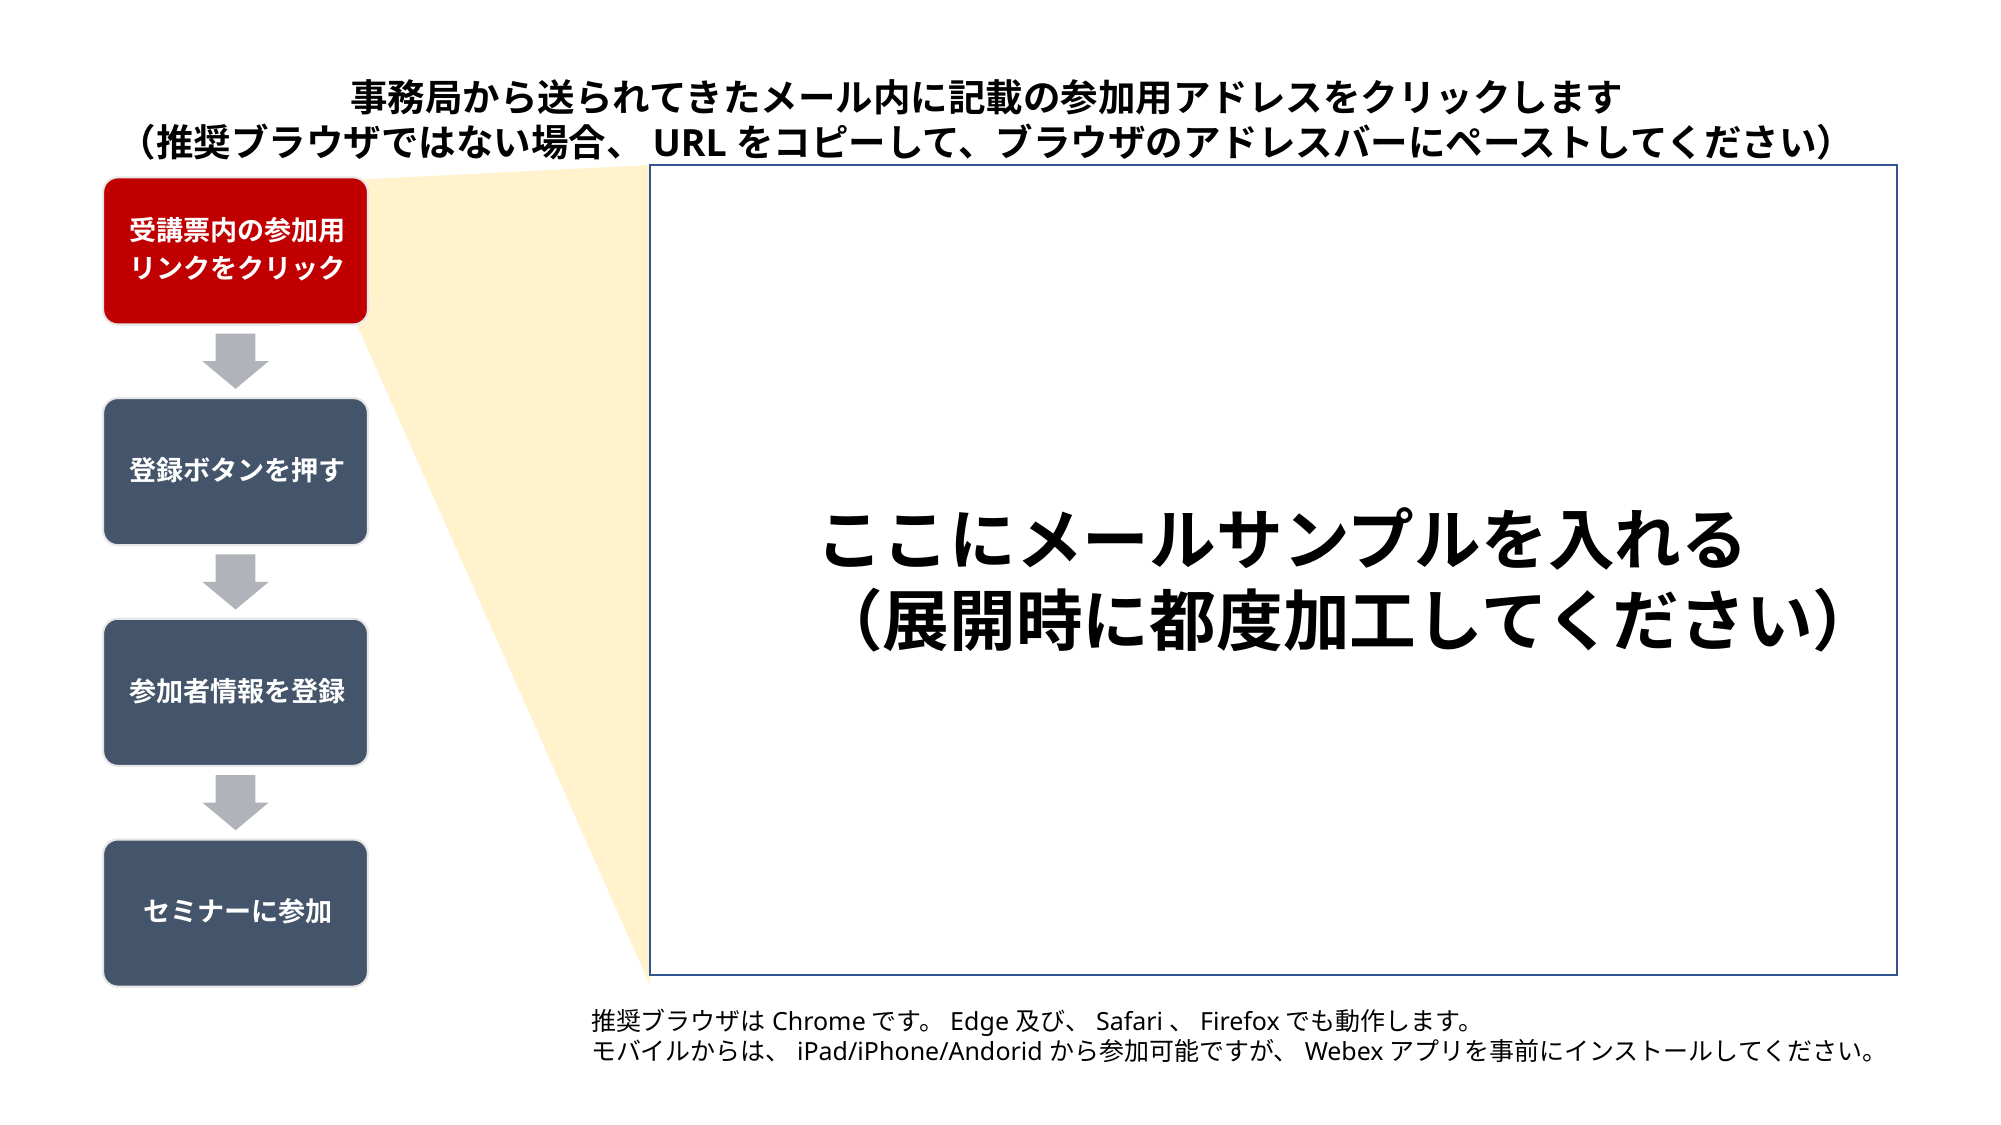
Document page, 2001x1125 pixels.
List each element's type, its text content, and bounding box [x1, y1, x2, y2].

text_box [409, 172, 652, 987]
text_box ここにメールサンプルを入れる （展開時に都度加工してください） [801, 490, 1922, 666]
text_box 推奨ブラウザはChromeです。Edge及び、Safari、Firefoxでも動作します。 モバイルからは、iPad/iPhone/Andoridから参加可能ですが、Webexアプリを事前にインストールしてください。 [576, 998, 1971, 1073]
text_box 事務局から送られてきたメール内に記載の参加用アドレスをクリックします （推奨ブラウザではない場合、URLをコピーして、ブラウザのアドレスバーにペーストしてください） [93, 66, 1881, 172]
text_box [18, 176, 453, 988]
text_box [649, 164, 1898, 976]
